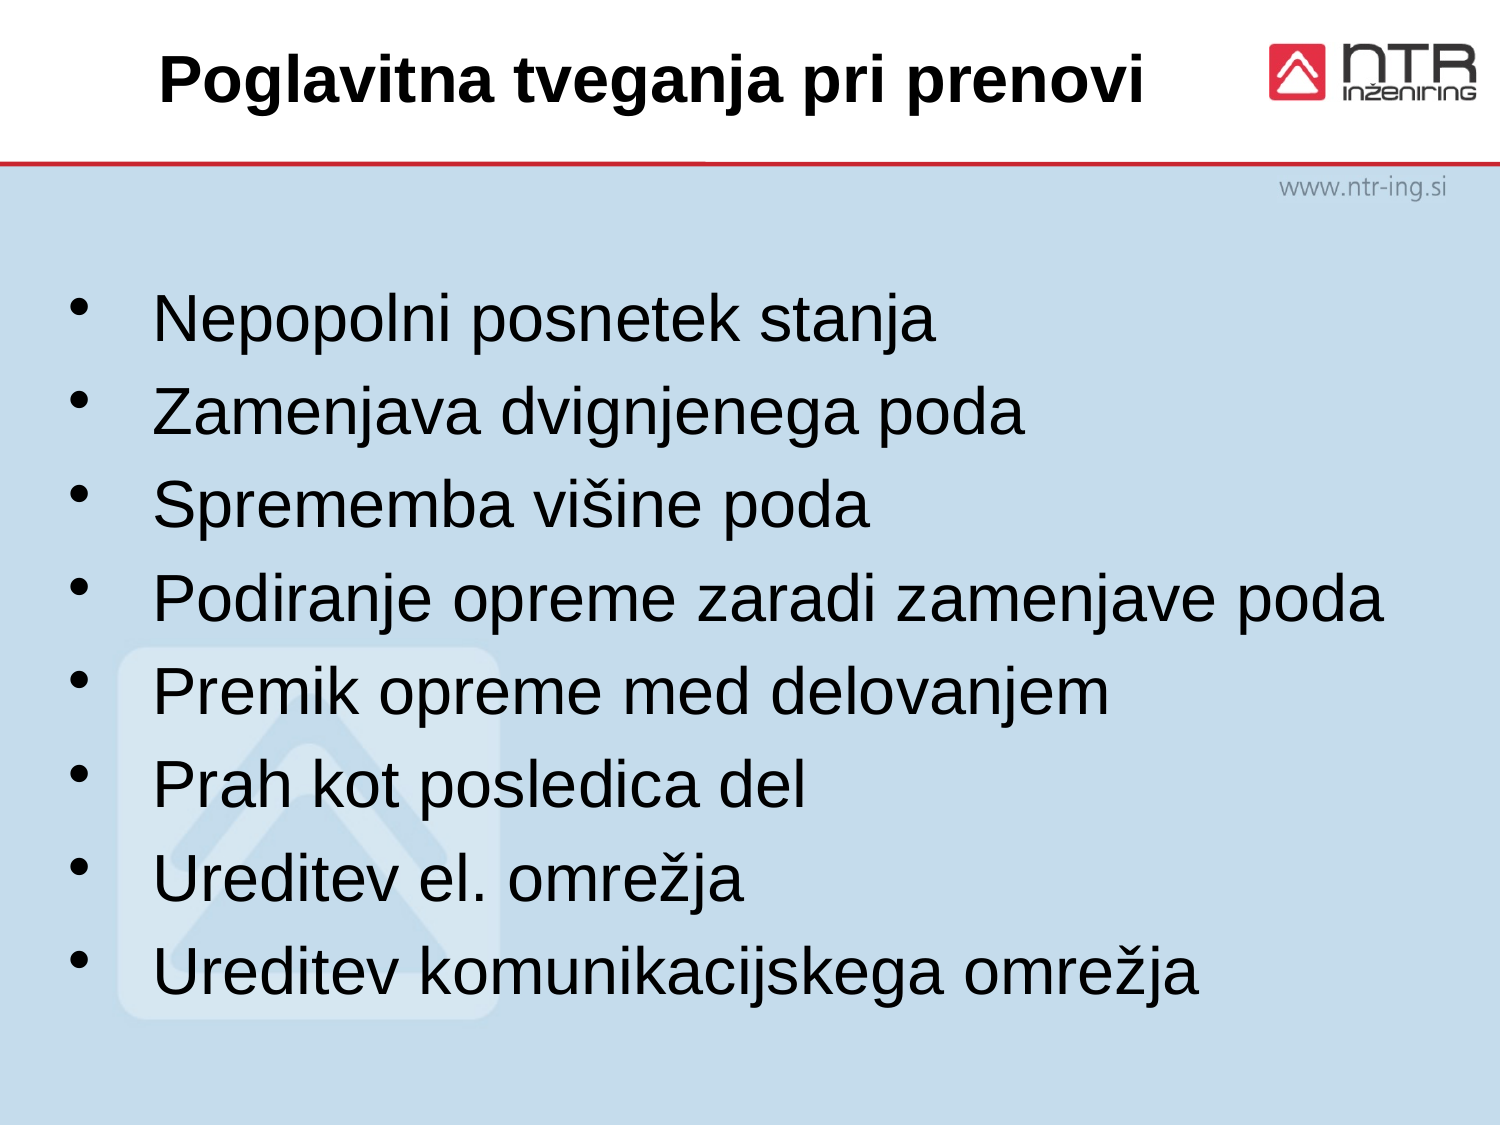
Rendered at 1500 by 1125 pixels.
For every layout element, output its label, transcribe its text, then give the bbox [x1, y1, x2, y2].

list Nepopolni posnetek stanja Zamenjava dvignjenega poda Sprememba višine poda Podiranje opreme zaradi zamenjave poda Premik opreme med delovanjem Prah kot posledica del Ureditev el. omrežja Ureditev komunikacijskega omrežja [52, 266, 1448, 1125]
picture [0, 167, 1500, 1125]
picture [1306, 42, 1477, 102]
title Poglavitna tveganja pri prenovi [0, 23, 1306, 130]
